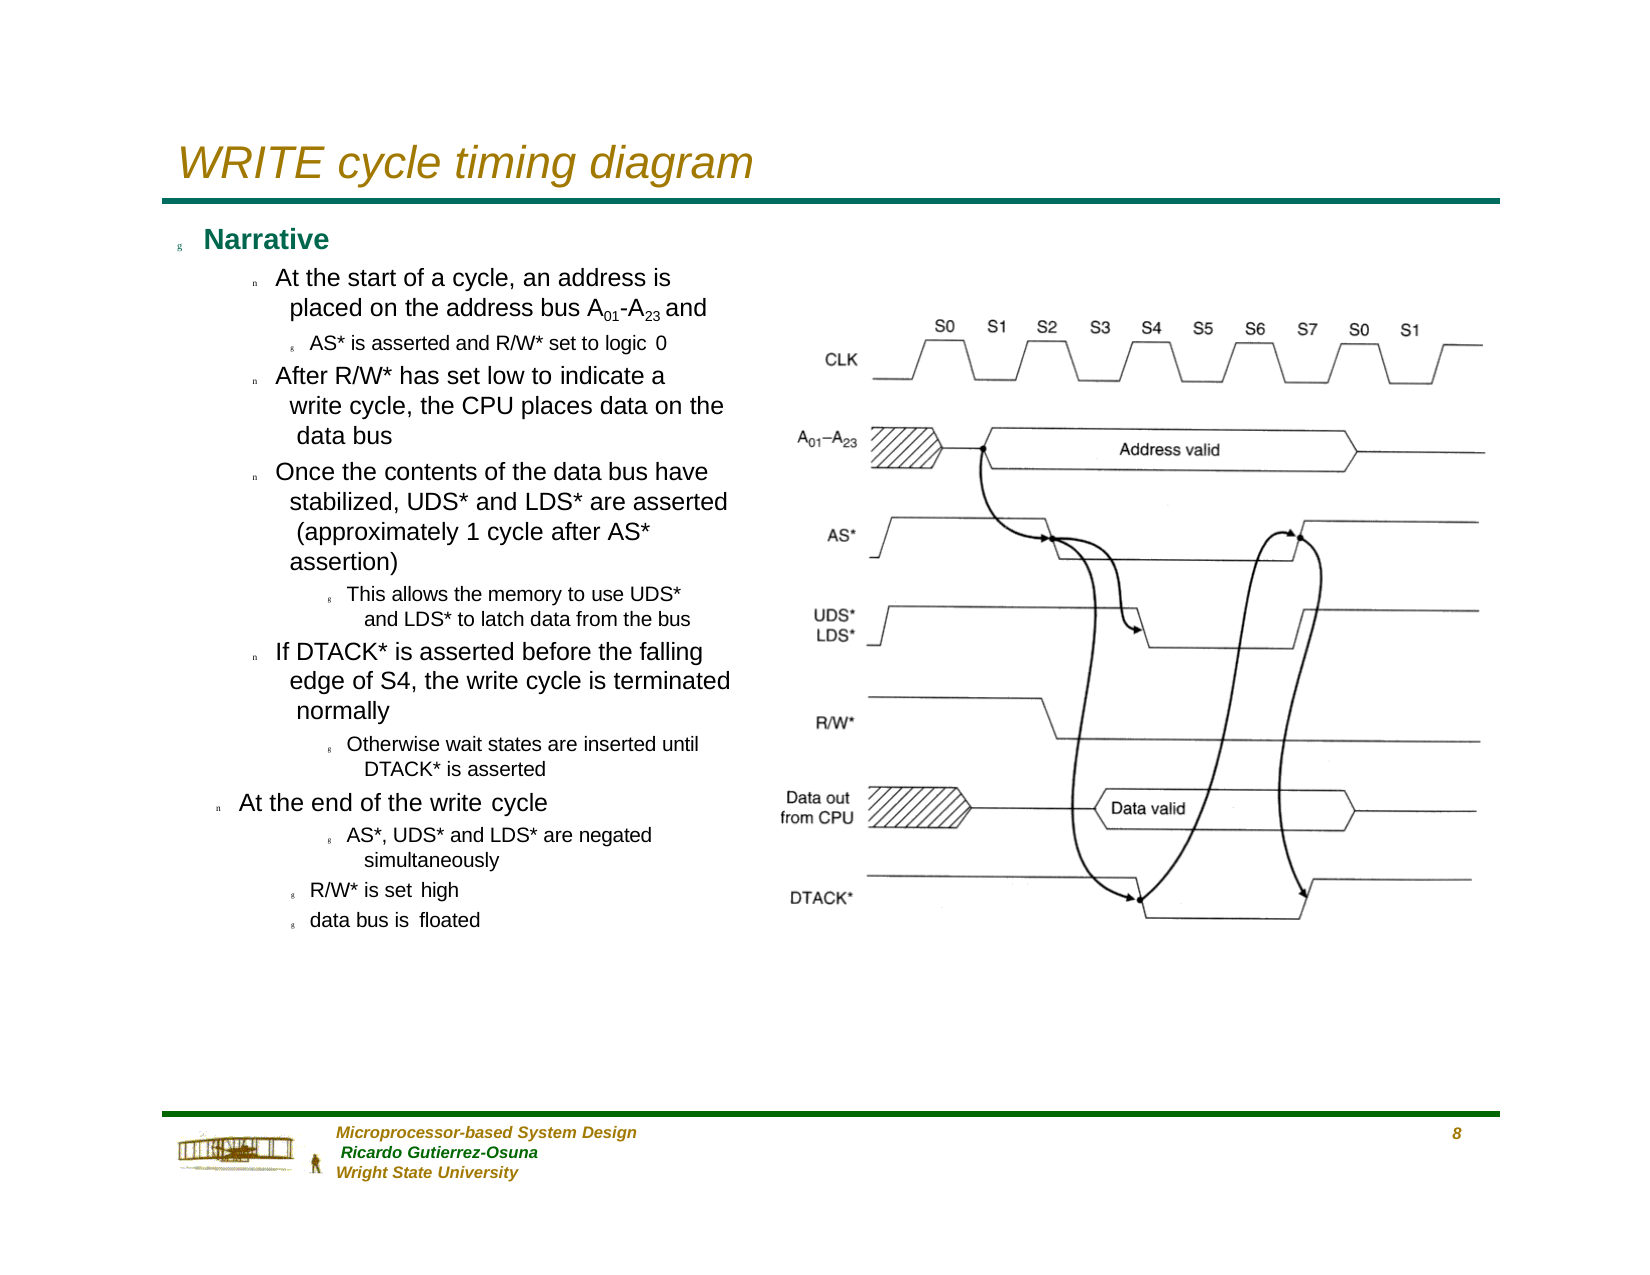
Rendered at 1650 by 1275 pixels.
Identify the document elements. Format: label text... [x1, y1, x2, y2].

picture [175, 1131, 325, 1174]
footer Microprocessor-based System Design Ricardo Gutierrez-Osuna Wright State University [334, 1121, 642, 1275]
title WRITE cycle timing diagram [175, 130, 759, 346]
slide_number 10 [1448, 1122, 1476, 1275]
text_box g Narrative n At the start of a cycle, an address is placed on the address bus A01-A23 and g AS* is asserted and R/W* set to logic 0 n After R/W* has set low to indicate a write cycle, the CPU places data on the data bus n Once the contents of the data bus have stabilized, UDS* and LDS* are asserted (approximately 1 cycle after AS* assertion) g This allows the memory to use UDS* and LDS* to latch data from the bus n If DTACK* is asserted before the falling edge of S4, the write cycle is terminated normally g Otherwise wait states are inserted until DTACK* is asserted n At the end of the write cycle g AS*, UDS* and LDS* are negated simultaneously g R/W* is set high g data bus is floated [175, 210, 735, 932]
text_box [780, 319, 1486, 921]
